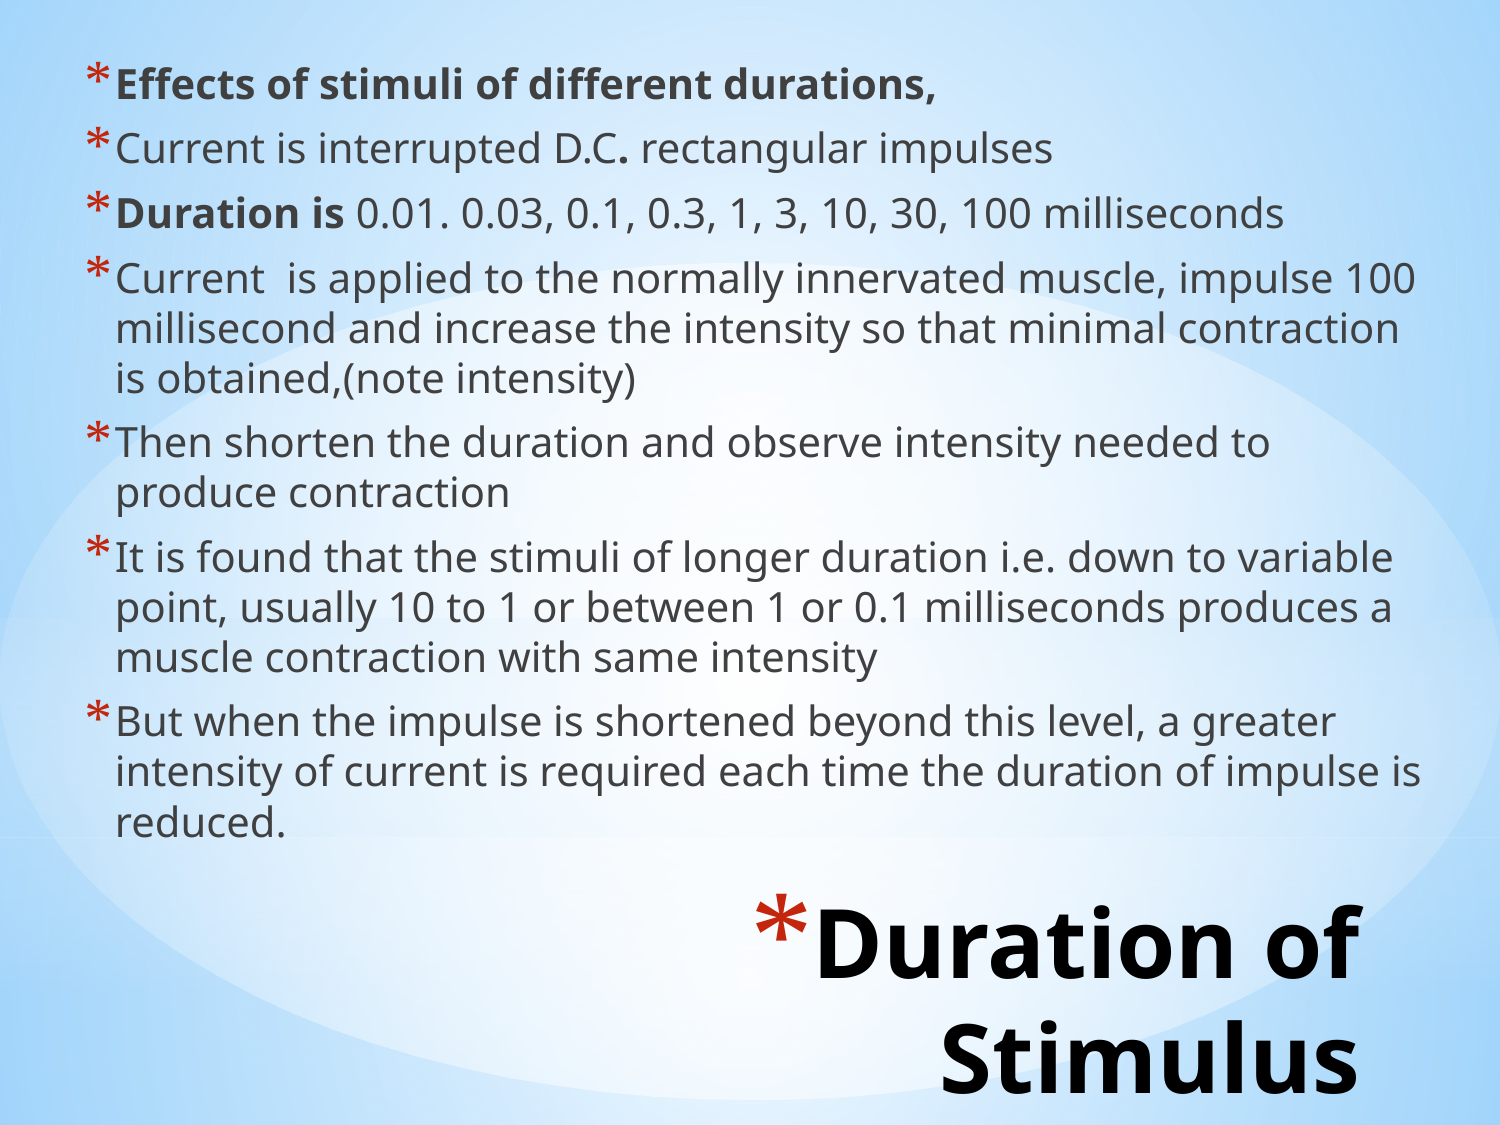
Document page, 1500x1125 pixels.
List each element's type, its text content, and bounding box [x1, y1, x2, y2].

title Duration of Stimulus [306, 875, 1375, 1063]
list Effects of stimuli of different durations, Current is interrupted D.C. rectangular impulses Duration is 0.01. 0.03, 0.1, 0.3, 1, 3, 10, 30, 100 milliseconds Current is applied to the normally innervated muscle, impulse 100 millisecond and increase the intensity so that minimal contraction is obtained,(note intensity) Then shorten the duration and observe intensity needed to produce contraction It is found that the stimuli of longer duration i.e. down to variable point, usually 10 to 1 or between 1 or 0.1 milliseconds produces a muscle contraction with same intensity But when the impulse is shortened beyond this level, a greater intensity of current is required each time the duration of impulse is reduced. [62, 50, 1438, 620]
